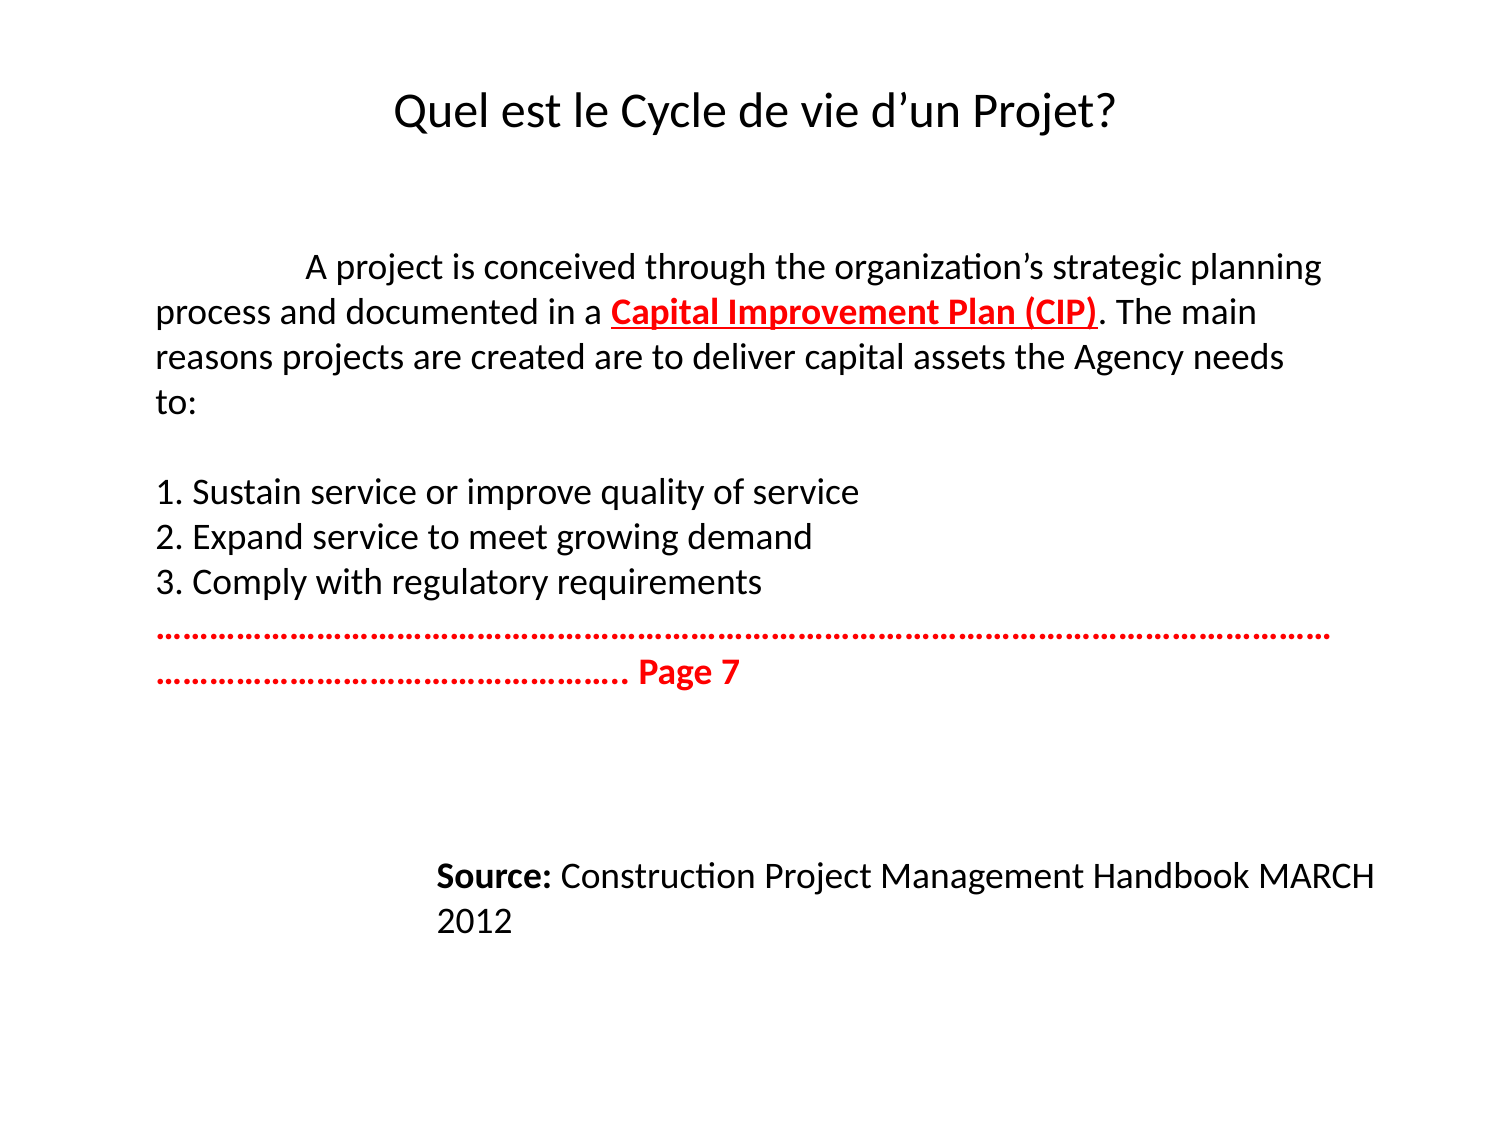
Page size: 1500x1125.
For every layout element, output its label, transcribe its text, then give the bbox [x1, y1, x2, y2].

text_box Quel est le Cycle de vie d’un Projet? [328, 70, 1184, 145]
text_box Source: Construction Project Management Handbook MARCH 2012 [421, 843, 1418, 994]
text_box A project is conceived through the organization’s strategic planning process and documented in a Capital Improvement Plan (CIP). The main reasons projects are created are to deliver capital assets the Agency needs to: 1. Sustain service or improve quality of service 2. Expand service to meet growing demand 3. Comply with regulatory requirements ………………………………………………………………………………………………………………………………………………………………….. Page 7 [140, 234, 1348, 700]
